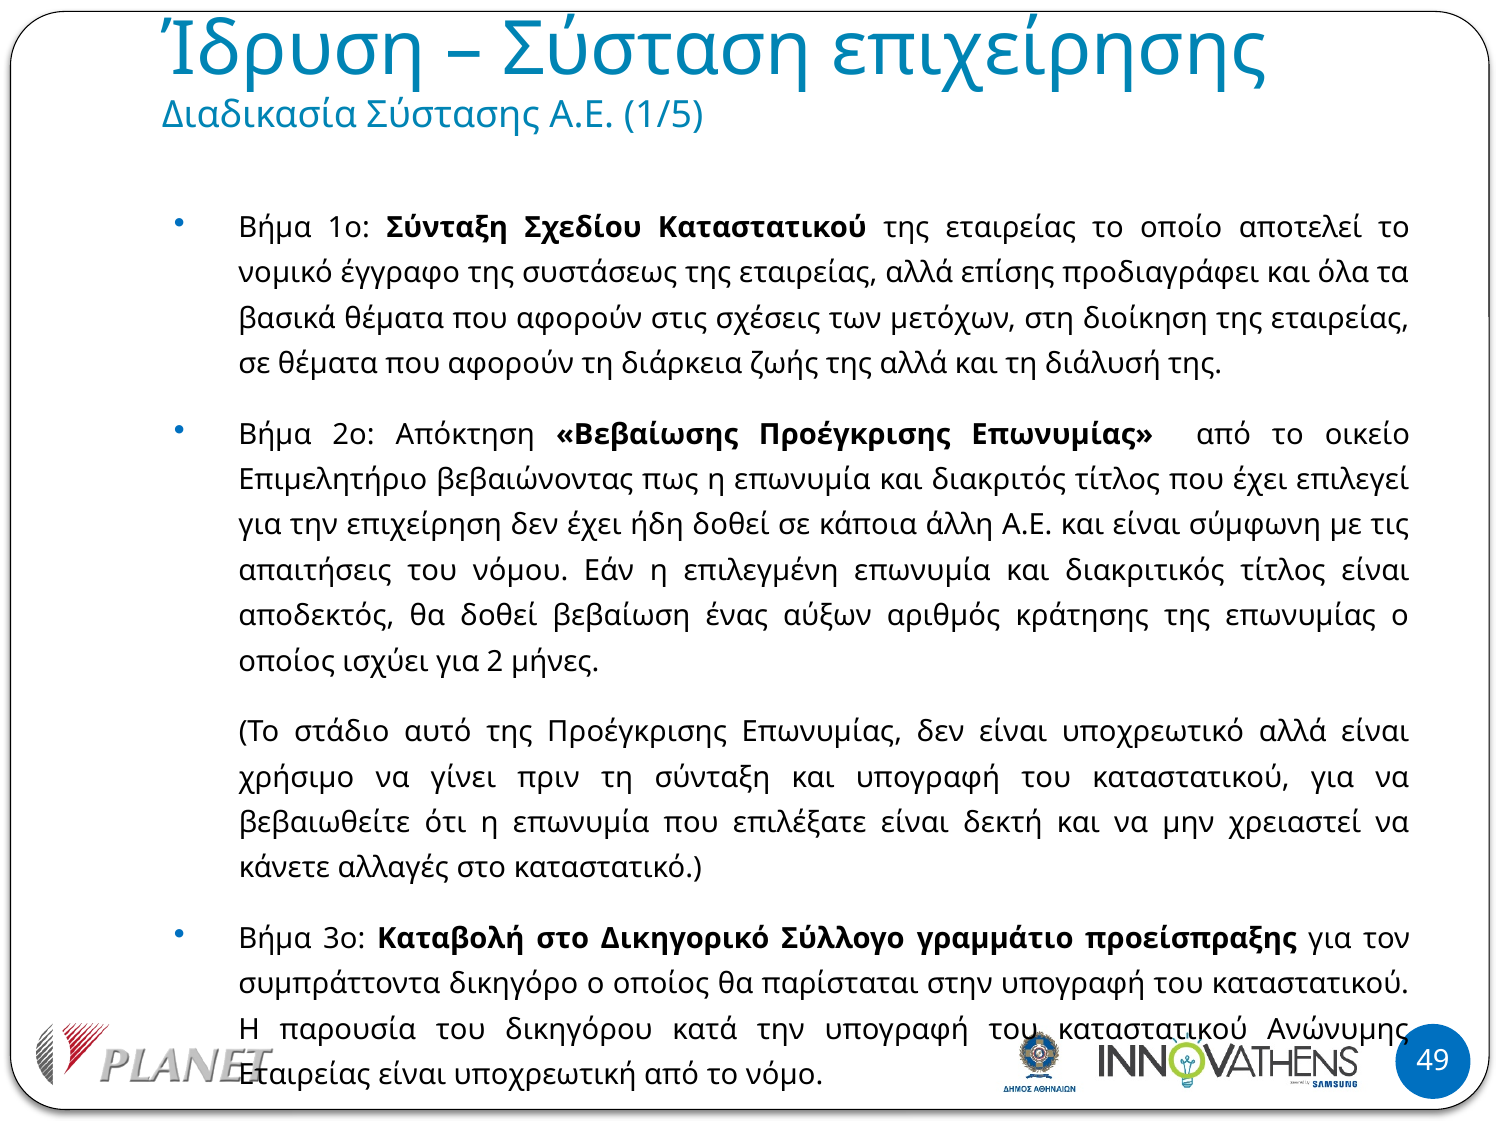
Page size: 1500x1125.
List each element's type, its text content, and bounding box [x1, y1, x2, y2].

title Ίδρυση – Σύσταση επιχείρησης Διαδικασία Σύστασης Α.Ε. (1/5) [150, 30, 1425, 150]
picture [36, 1023, 280, 1087]
list Βήμα 1ο: Σύνταξη Σχεδίου Καταστατικού της εταιρείας το οποίο αποτελεί το νομικό έγγραφο της συστάσεως της εταιρείας, αλλά επίσης προδιαγράφει και όλα τα βασικά θέματα που αφορούν στις σχέσεις των μετόχων, στη διοίκηση της εταιρείας, σε θέματα που αφορούν τη διάρκεια ζωής της αλλά και τη διάλυσή της. Βήμα 2ο: Απόκτηση «Βεβαίωσης Προέγκρισης Επωνυμίας» από το οικείο Επιμελητήριο βεβαιώνοντας πως η επωνυμία και διακριτός τίτλος που έχει επιλεγεί για την επιχείρηση δεν έχει ήδη δοθεί σε κάποια άλλη Α.Ε. και είναι σύμφωνη με τις απαιτήσεις του νόμου. Εάν η επιλεγμένη επωνυμία και διακριτικός τίτλος είναι αποδεκτός, θα δοθεί βεβαίωση ένας αύξων αριθμός κράτησης της επωνυμίας ο οποίος ισχύει για 2 μήνες. (Το στάδιο αυτό της Προέγκρισης Επωνυμίας, δεν είναι υποχρεωτικό αλλά είναι χρήσιμο να γίνει πριν τη σύνταξη και υπογραφή του καταστατικού, για να βεβαιωθείτε ότι η επωνυμία που επιλέξατε είναι δεκτή και να μην χρειαστεί να κάνετε αλλαγές στο καταστατικό.) Βήμα 3ο: Καταβολή στο Δικηγορικό Σύλλογο γραμμάτιο προείσπραξης για τον συμπράττοντα δικηγόρο ο οποίος θα παρίσταται στην υπογραφή του καταστατικού. Η παρουσία του δικηγόρου κατά την υπογραφή του καταστατικού Ανώνυμης Εταιρείας είναι υποχρεωτική από το νόμο. [150, 190, 1425, 941]
picture [985, 1014, 1376, 1108]
